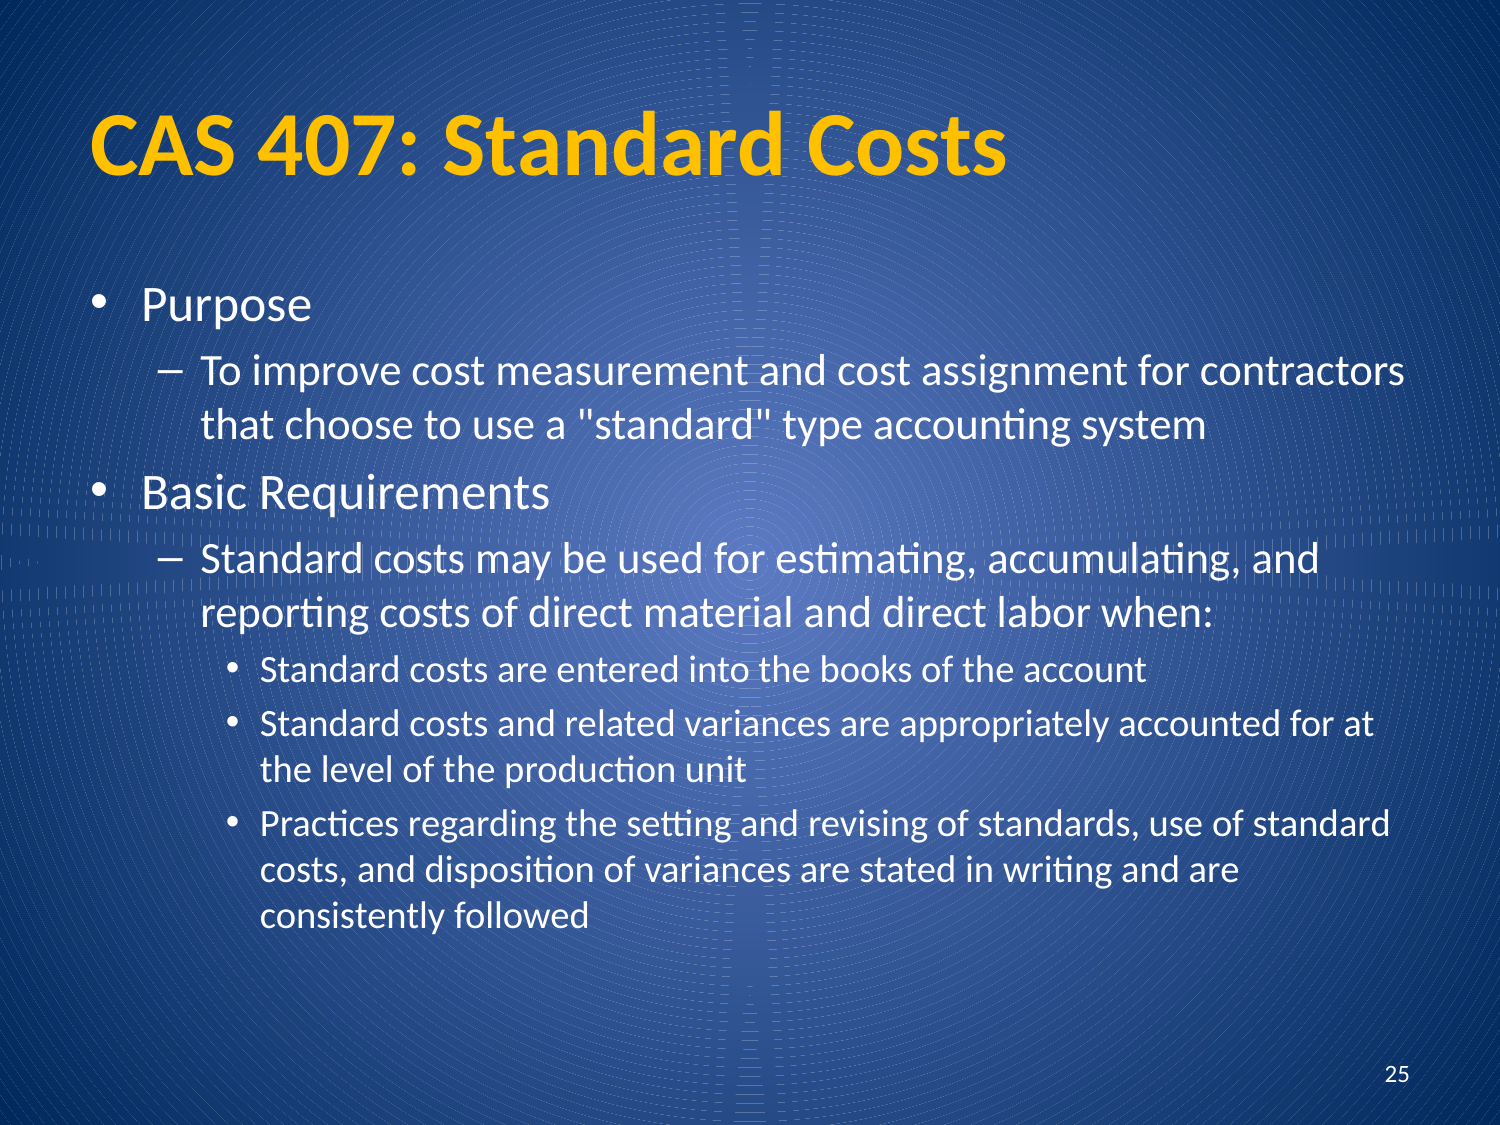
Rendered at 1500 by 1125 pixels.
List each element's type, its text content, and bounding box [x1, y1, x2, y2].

list Purpose To improve cost measurement and cost assignment for contractors that choose to use a "standard" type accounting system Basic Requirements Standard costs may be used for estimating, accumulating, and reporting costs of direct material and direct labor when: Standard costs are entered into the books of the account Standard costs and related variances are appropriately accounted for at the level of the production unit Practices regarding the setting and revising of standards, use of standard costs, and disposition of variances are stated in writing and are consistently followed [75, 262, 1425, 1005]
slide_number 25 [1074, 1042, 1425, 1103]
title CAS 407: Standard Costs [75, 45, 1425, 233]
